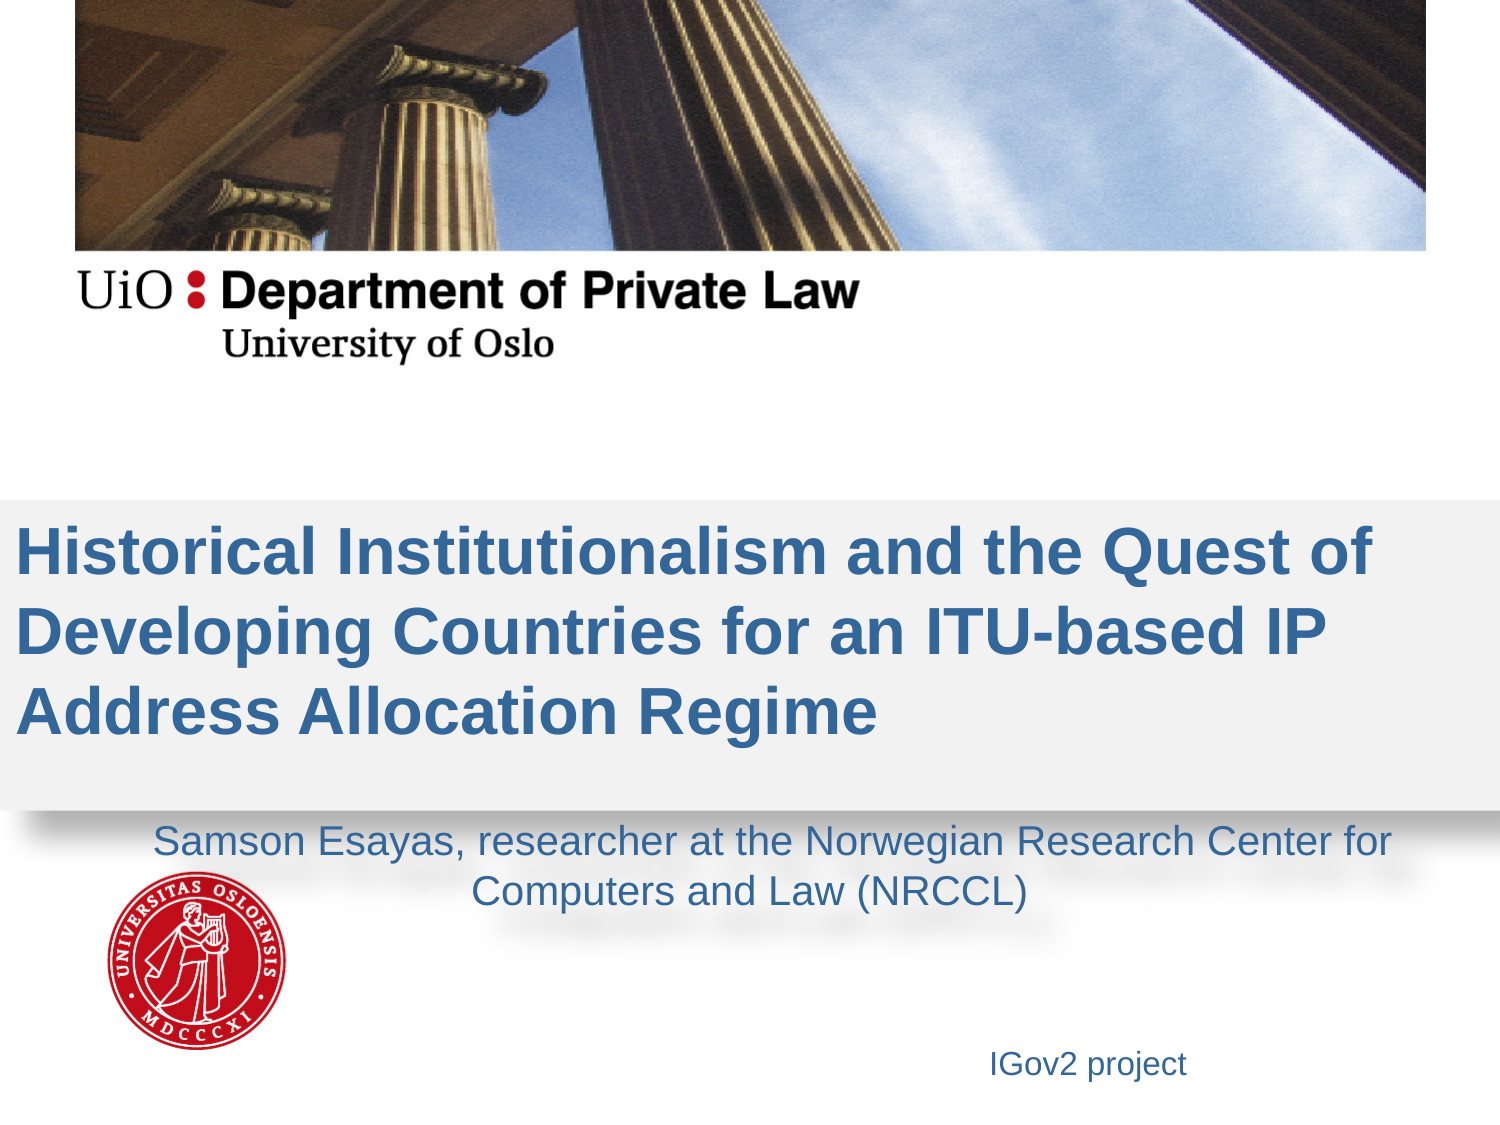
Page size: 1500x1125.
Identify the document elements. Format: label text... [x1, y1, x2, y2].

text_box IGov2 project [974, 1034, 1235, 1095]
subtitle Historical Institutionalism and the Quest of Developing Countries for an ITU-based IP Address Allocation Regime Samson Esayas, researcher at the Norwegian Research Center for Computers and Law (NRCCL) [0, 499, 1500, 811]
picture [0, 811, 1500, 1125]
picture [0, 0, 1500, 499]
